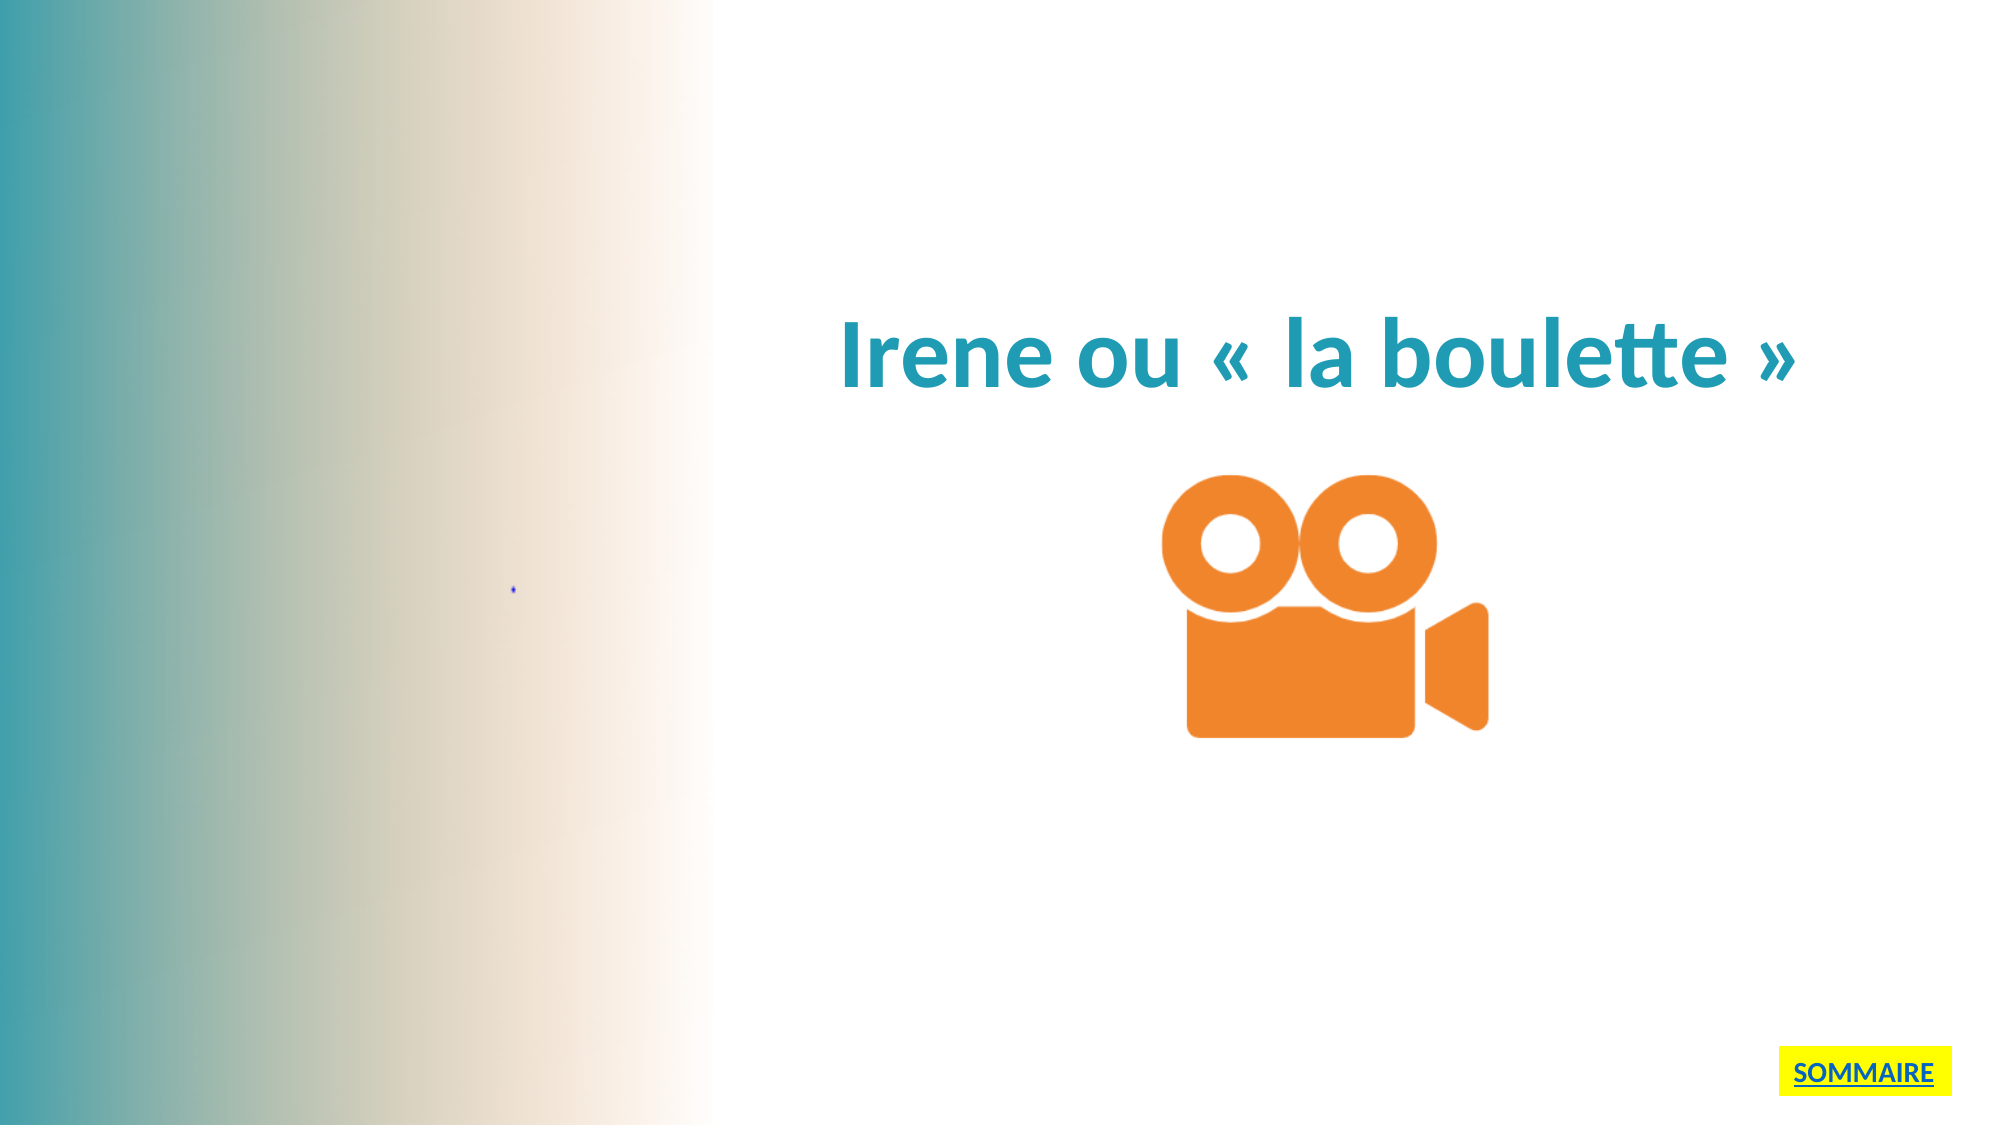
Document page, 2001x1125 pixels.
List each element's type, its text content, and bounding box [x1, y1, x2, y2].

picture [0, 0, 713, 1125]
picture [1134, 443, 1521, 764]
text_box SOMMAIRE [1779, 1046, 1952, 1096]
text_box Irene ou « la boulette » [749, 280, 1906, 415]
